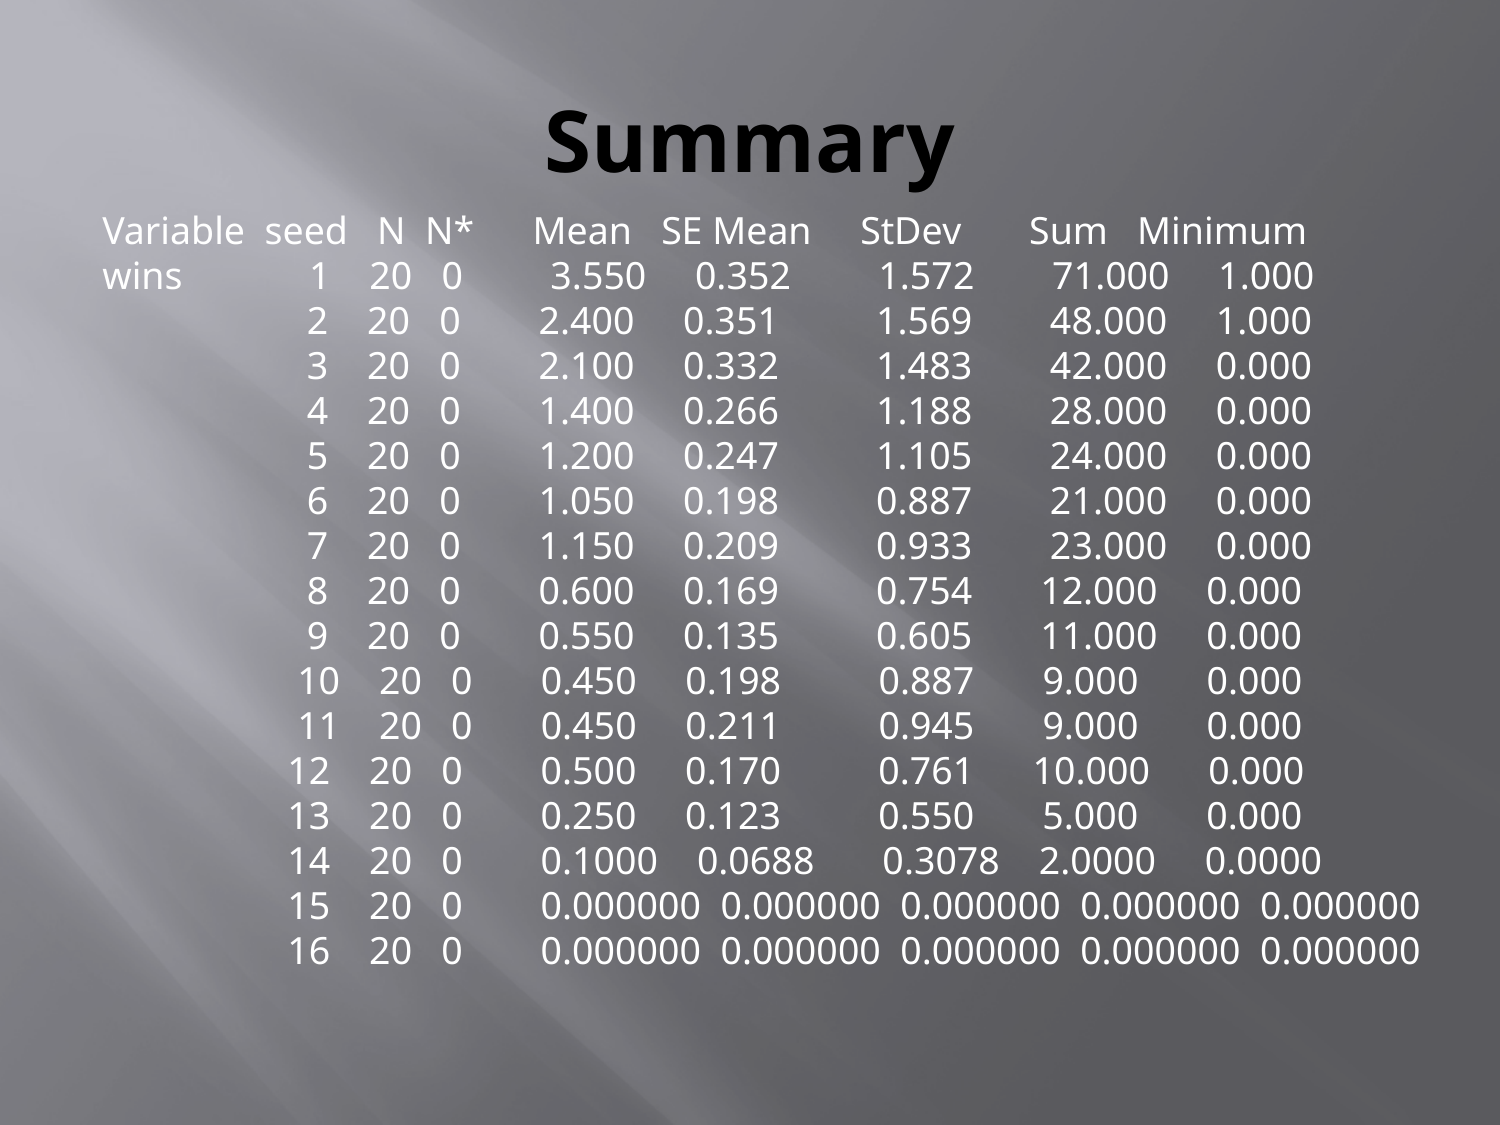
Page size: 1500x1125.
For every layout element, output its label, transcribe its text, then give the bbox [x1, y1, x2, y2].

title Summary [75, 45, 1425, 233]
text_box Variable seed N N* Mean SE Mean StDev Sum Minimum wins 1 20 0 3.550 0.352 1.572 71.000 1.000 2 20 0 2.400 0.351 1.569 48.000 1.000 3 20 0 2.100 0.332 1.483 42.000 0.000 4 20 0 1.400 0.266 1.188 28.000 0.000 5 20 0 1.200 0.247 1.105 24.000 0.000 6 20 0 1.050 0.198 0.887 21.000 0.000 7 20 0 1.150 0.209 0.933 23.000 0.000 8 20 0 0.600 0.169 0.754 12.000 0.000 9 20 0 0.550 0.135 0.605 11.000 0.000 10 20 0 0.450 0.198 0.887 9.000 0.000 11 20 0 0.450 0.211 0.945 9.000 0.000 12 20 0 0.500 0.170 0.761 10.000 0.000 13 20 0 0.250 0.123 0.550 5.000 0.000 14 20 0 0.1000 0.0688 0.3078 2.0000 0.0000 15 20 0 0.000000 0.000000 0.000000 0.000000 0.000000 16 20 0 0.000000 0.000000 0.000000 0.000000 0.000000 [87, 199, 1500, 980]
